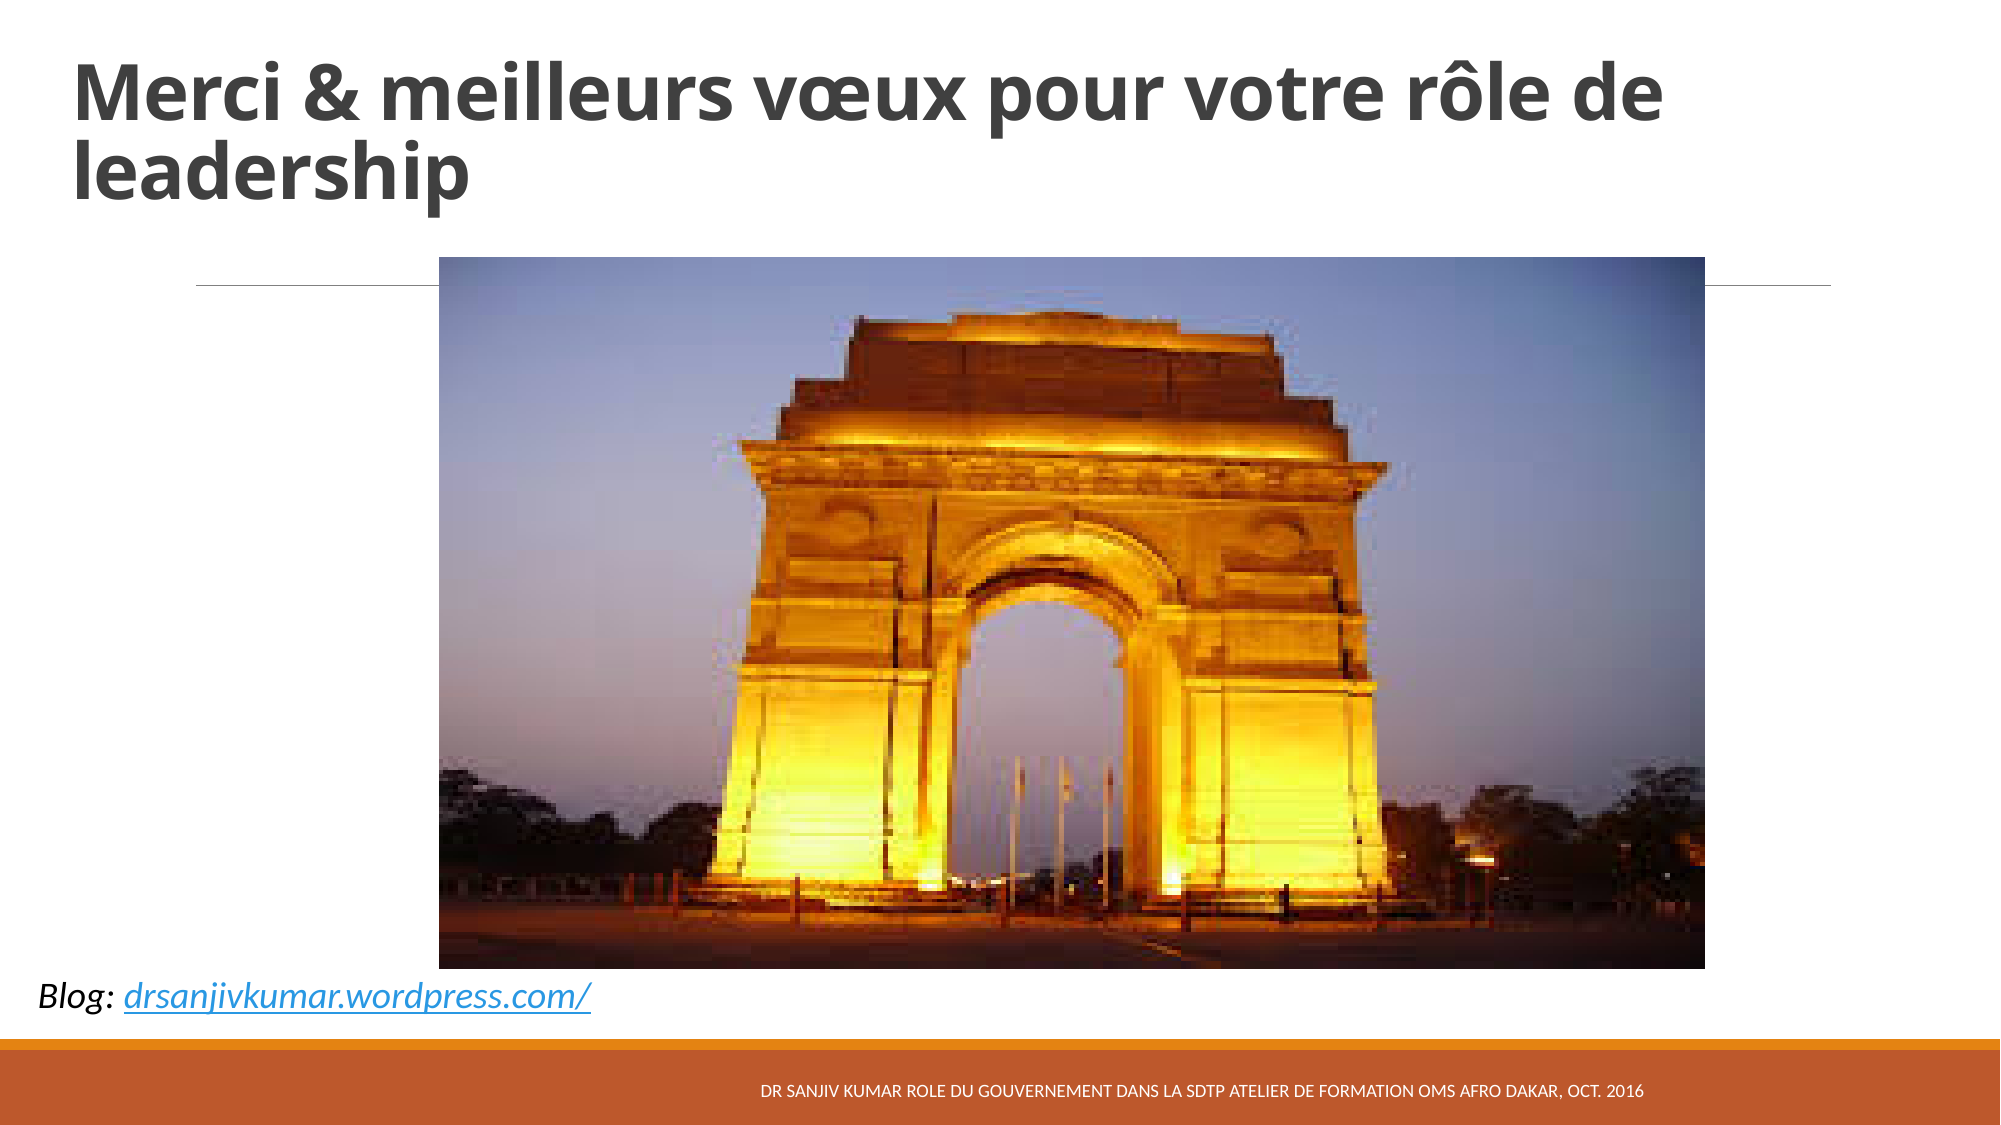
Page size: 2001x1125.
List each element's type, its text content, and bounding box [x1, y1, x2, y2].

title Merci & meilleurs vœux pour votre rôle de leadership [56, 47, 1938, 223]
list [439, 257, 1705, 969]
text_box Blog: drsanjivkumar.wordpress.com/ [14, 964, 734, 1024]
footer Dr Sanjiv Kumar Role DU Gouvernement DANS LA SdTP ATELIER DE FORMATION OMS AFRO DAKAR, OCT. 2016 [604, 1059, 1800, 1120]
